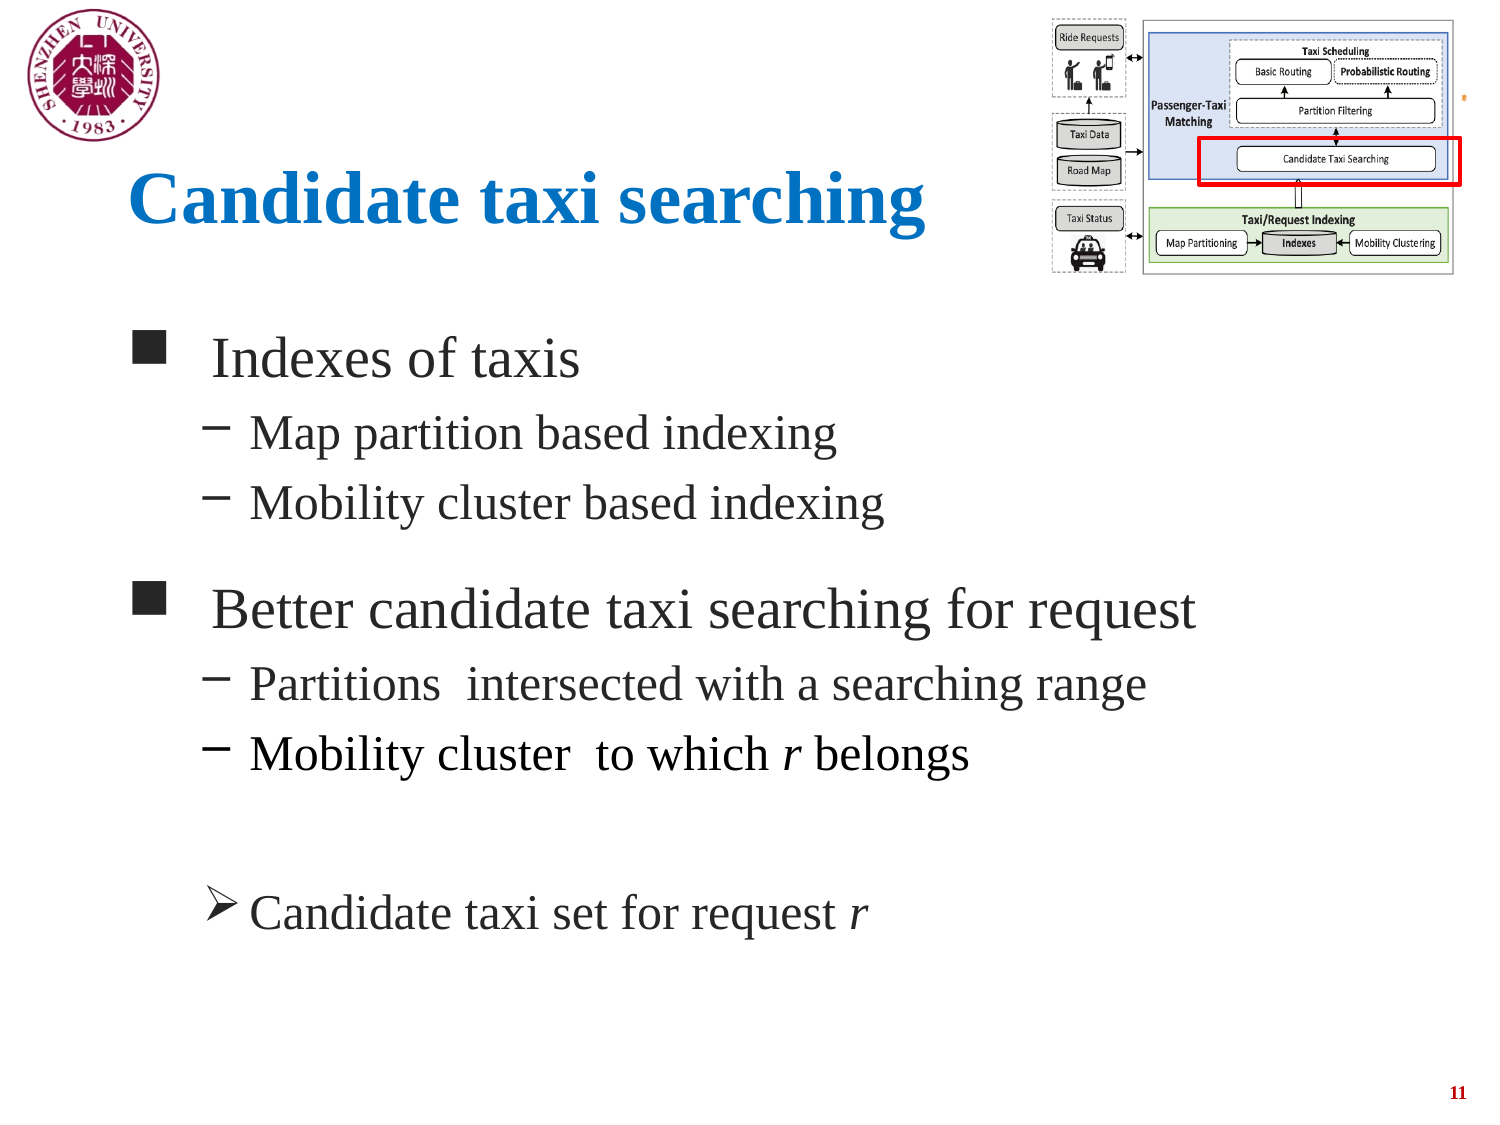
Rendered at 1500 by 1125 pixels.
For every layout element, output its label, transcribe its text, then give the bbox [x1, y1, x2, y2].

slide_number 11 [1318, 1049, 1483, 1125]
picture [14, 0, 177, 151]
title Candidate taxi searching [112, 99, 1388, 288]
picture [1035, 9, 1483, 278]
